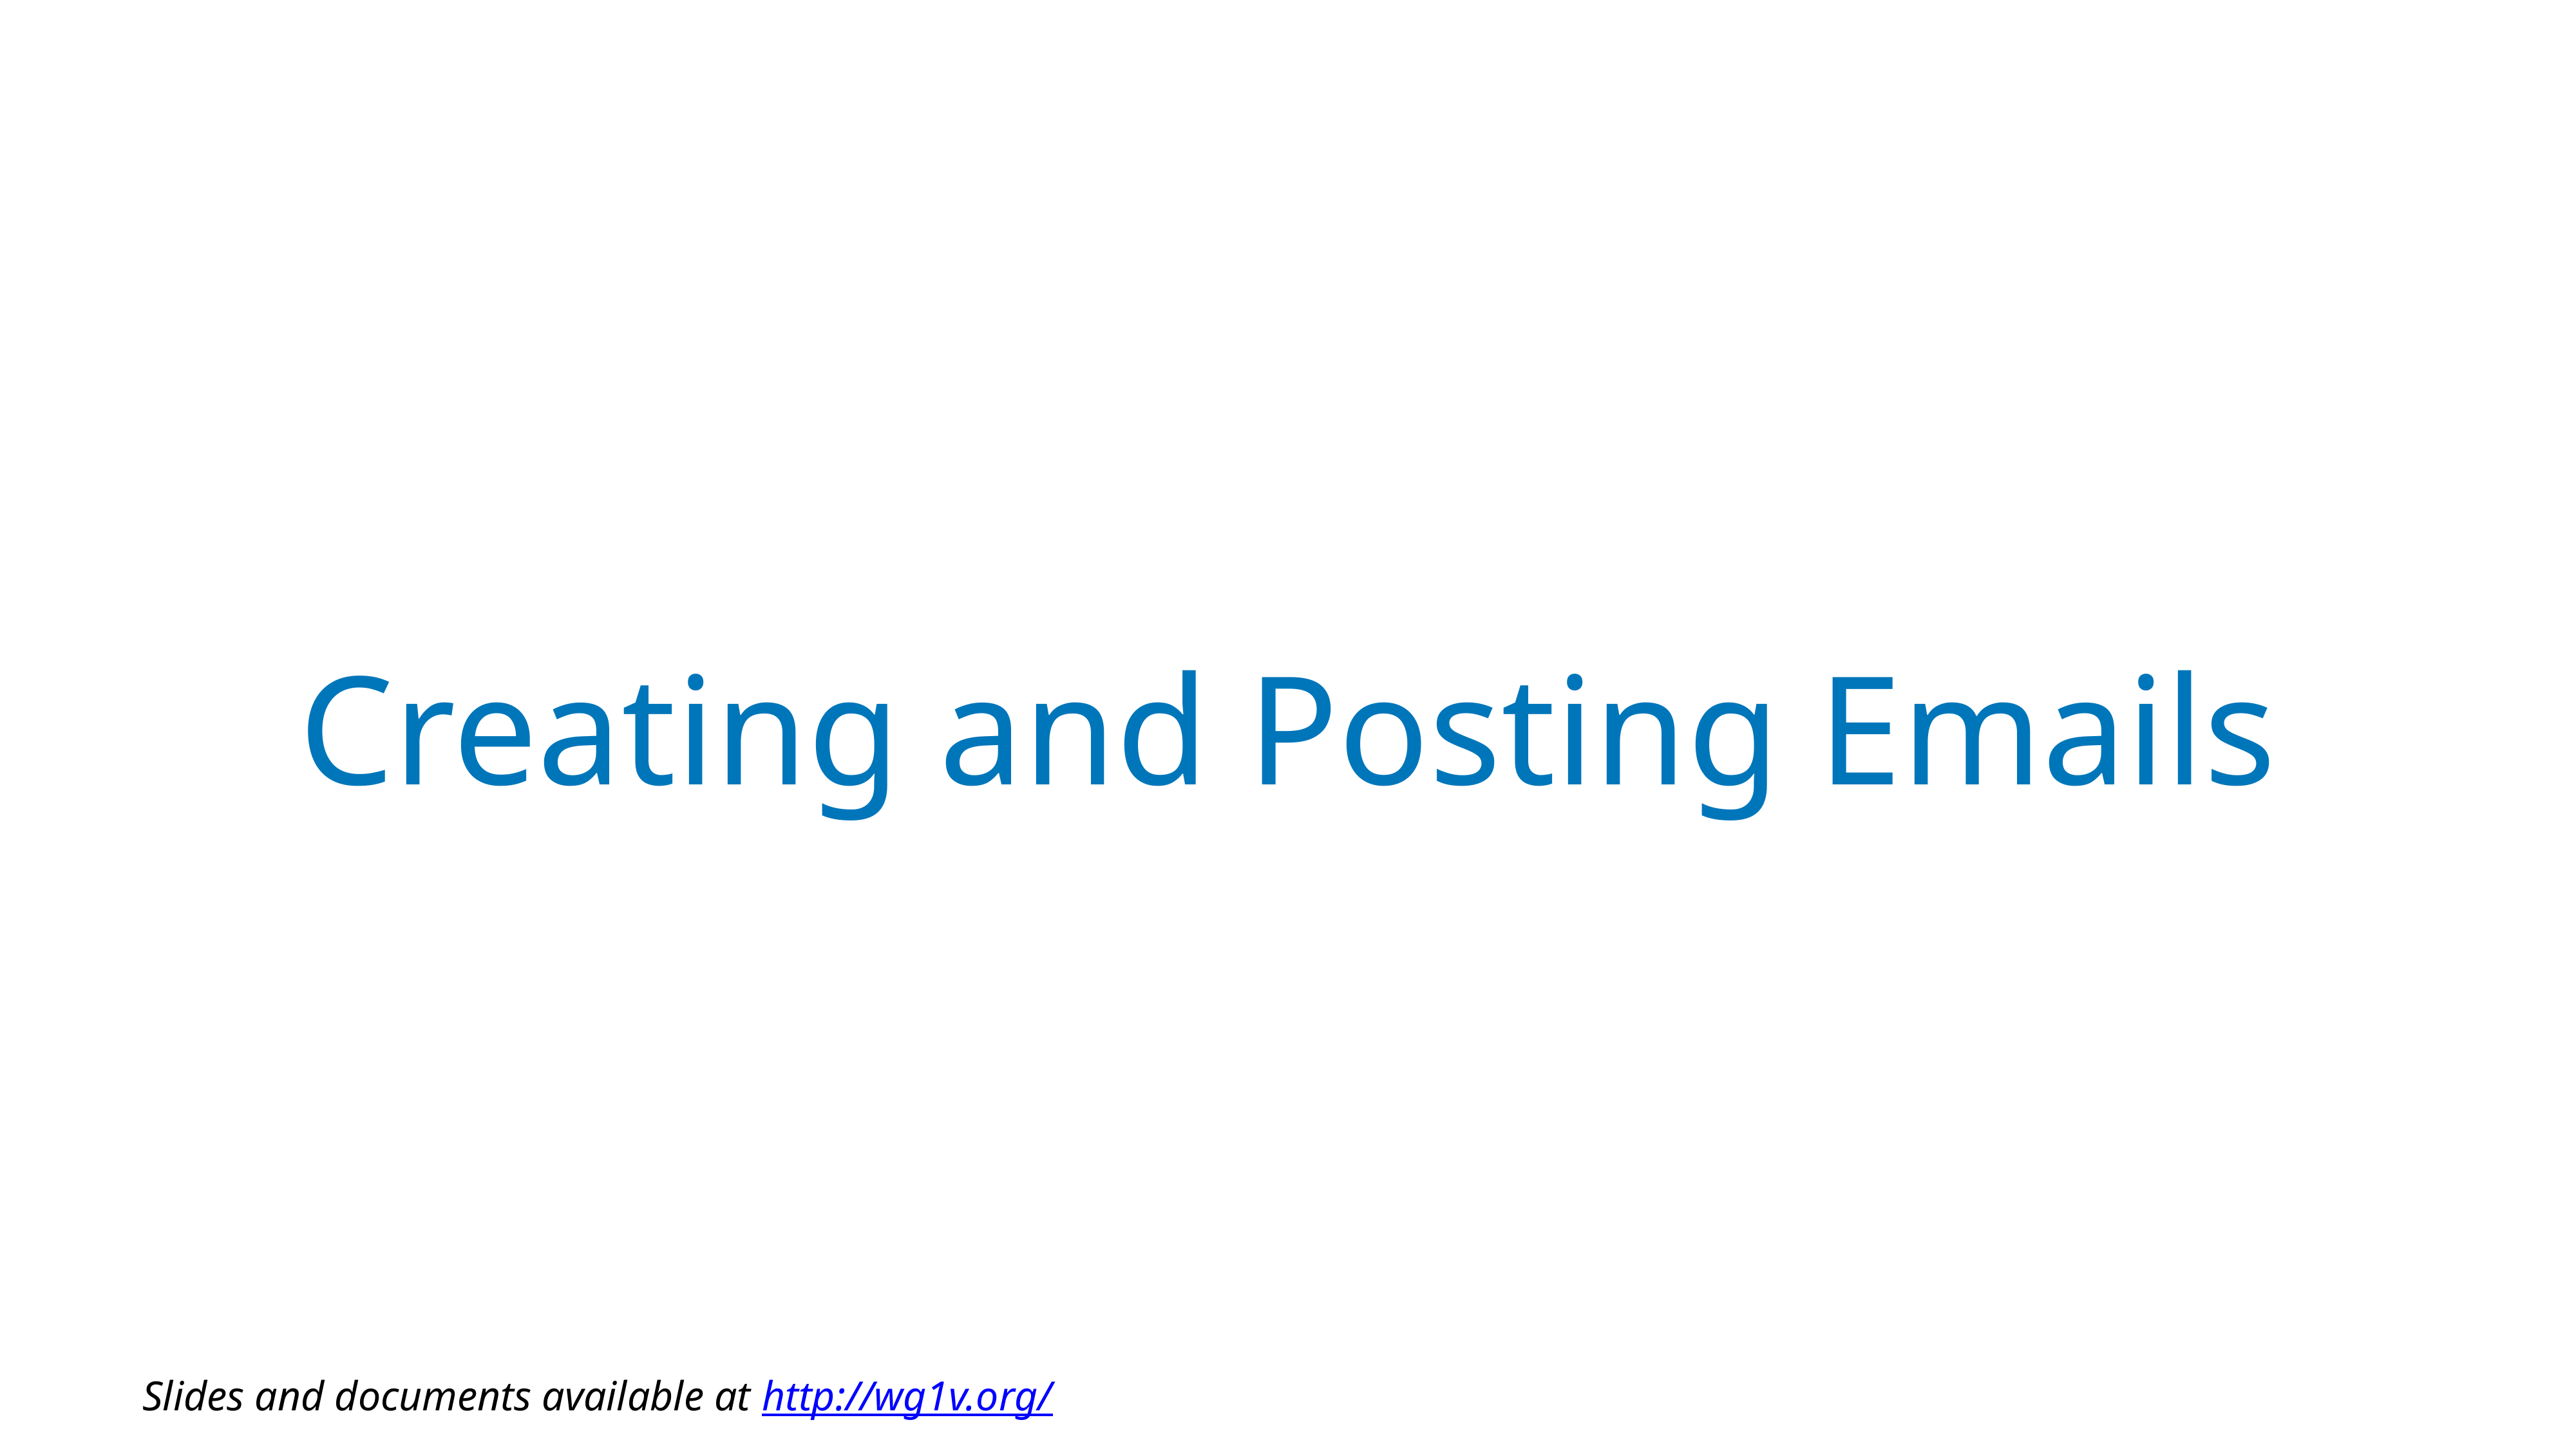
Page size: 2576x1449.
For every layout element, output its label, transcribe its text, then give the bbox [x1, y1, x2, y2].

title Creating and Posting Emails [187, 478, 2389, 971]
